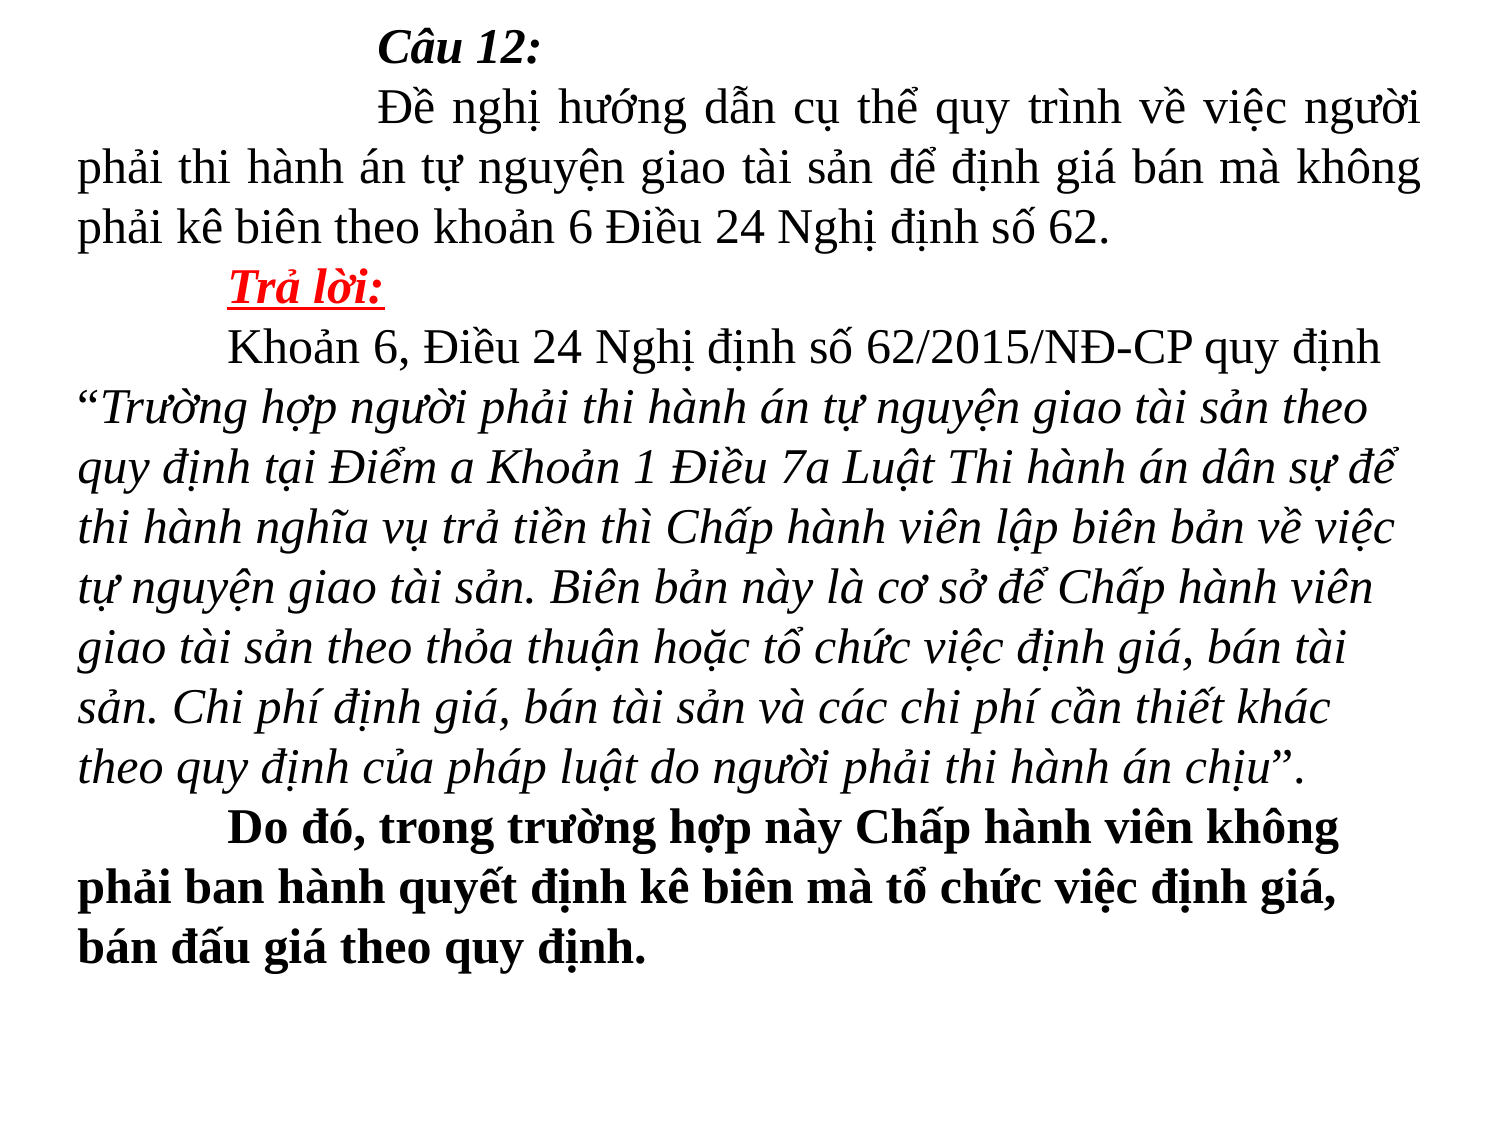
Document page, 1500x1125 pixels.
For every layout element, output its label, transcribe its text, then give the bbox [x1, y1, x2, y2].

text_box Câu 12: Đề nghị hướng dẫn cụ thể quy trình về việc người phải thi hành án tự nguyện giao tài sản để định giá bán mà không phải kê biên theo khoản 6 Điều 24 Nghị định số 62. Trả lời: Khoản 6, Điều 24 Nghị định số 62/2015/NĐ-CP quy định “Trường hợp người phải thi hành án tự nguyện giao tài sản theo quy định tại Điểm a Khoản 1 Điều 7a Luật Thi hành án dân sự để thi hành nghĩa vụ trả tiền thì Chấp hành viên lập biên bản về việc tự nguyện giao tài sản. Biên bản này là cơ sở để Chấp hành viên giao tài sản theo thỏa thuận hoặc tổ chức việc định giá, bán tài sản. Chi phí định giá, bán tài sản và các chi phí cần thiết khác theo quy định của pháp luật do người phải thi hành án chịu”. Do đó, trong trường hợp này Chấp hành viên không phải ban hành quyết định kê biên mà tổ chức việc định giá, bán đấu giá theo quy định. [62, 6, 1438, 1042]
